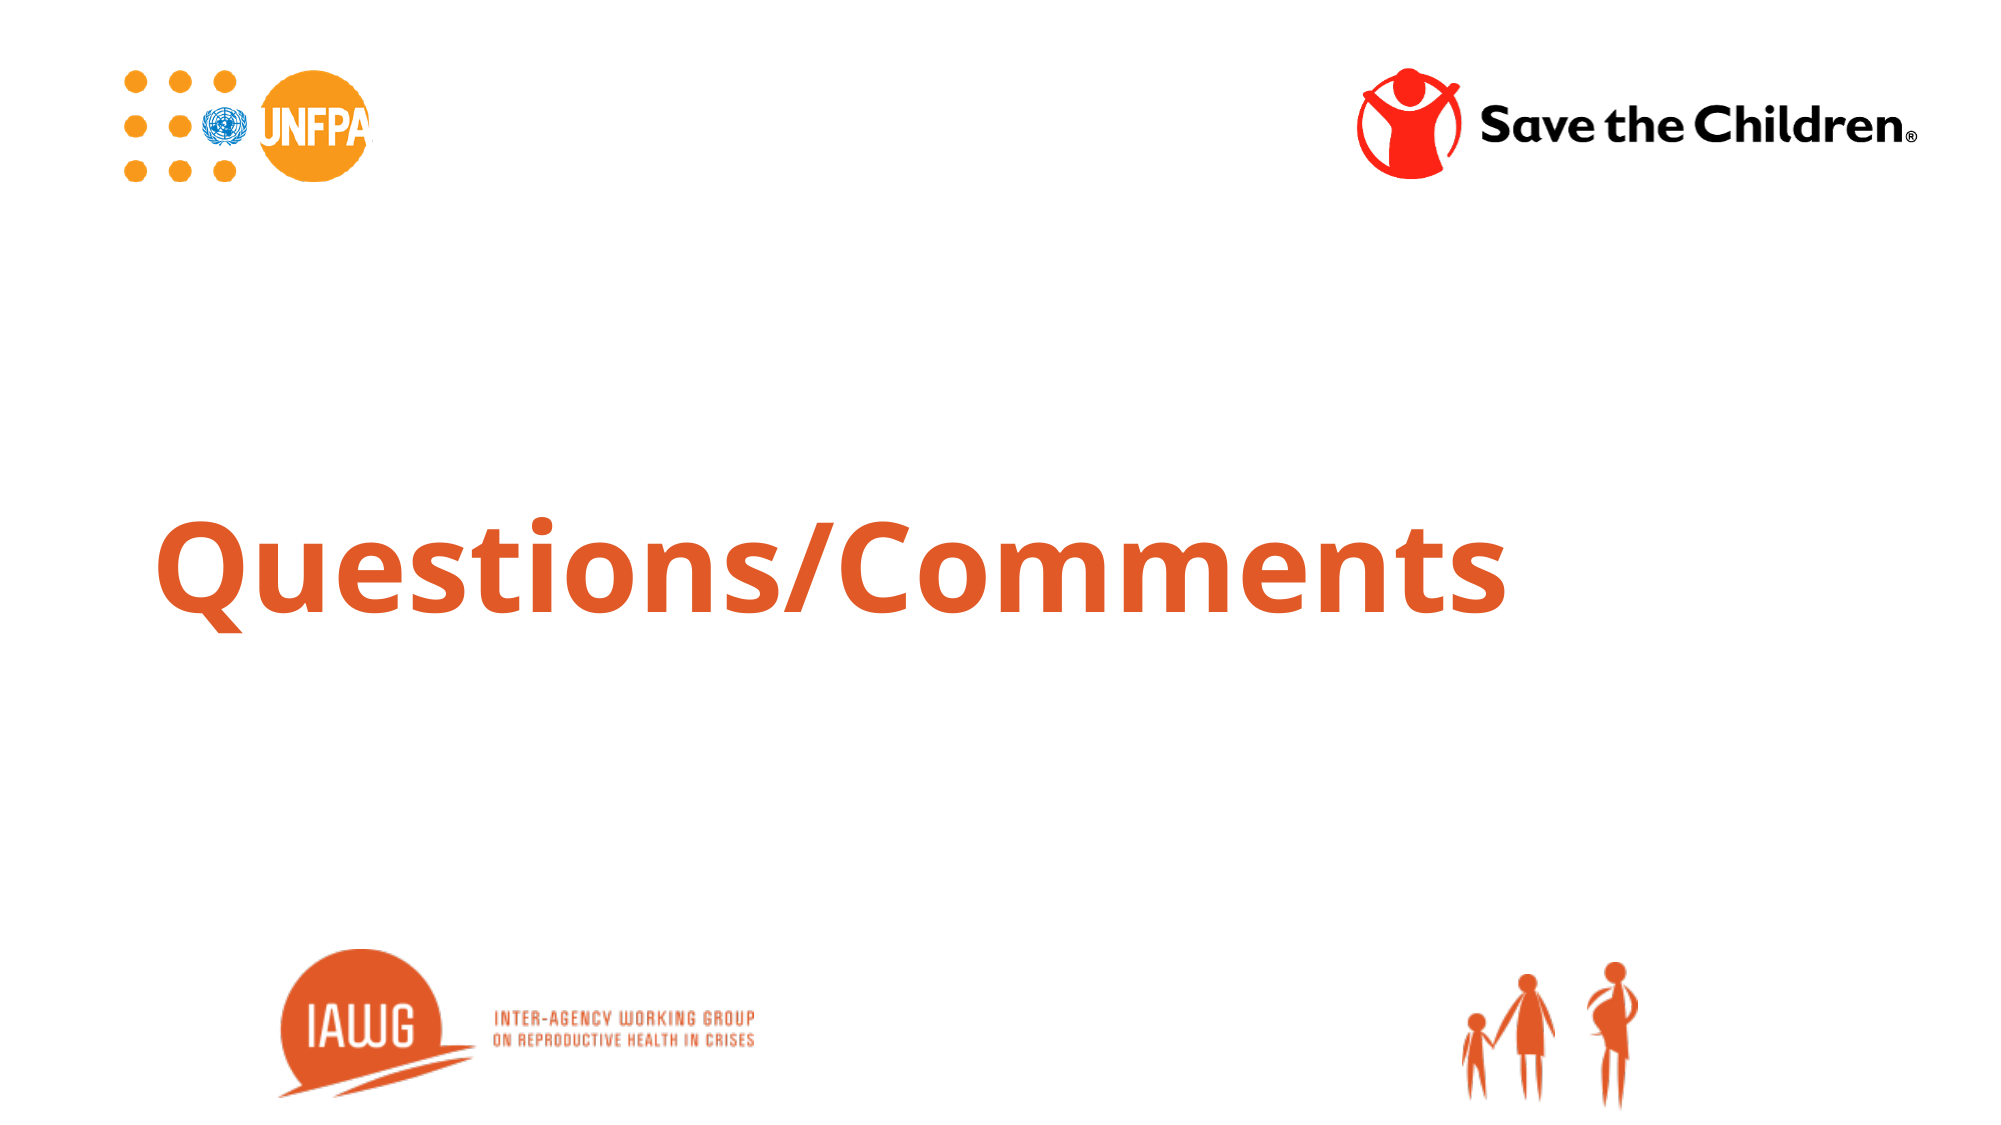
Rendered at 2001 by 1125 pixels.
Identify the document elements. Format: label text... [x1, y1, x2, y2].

title Questions/Comments [136, 178, 1862, 647]
picture [278, 949, 754, 1098]
picture [1337, 48, 1938, 199]
picture [124, 70, 373, 182]
picture [1587, 962, 1638, 1111]
picture [1462, 974, 1555, 1102]
